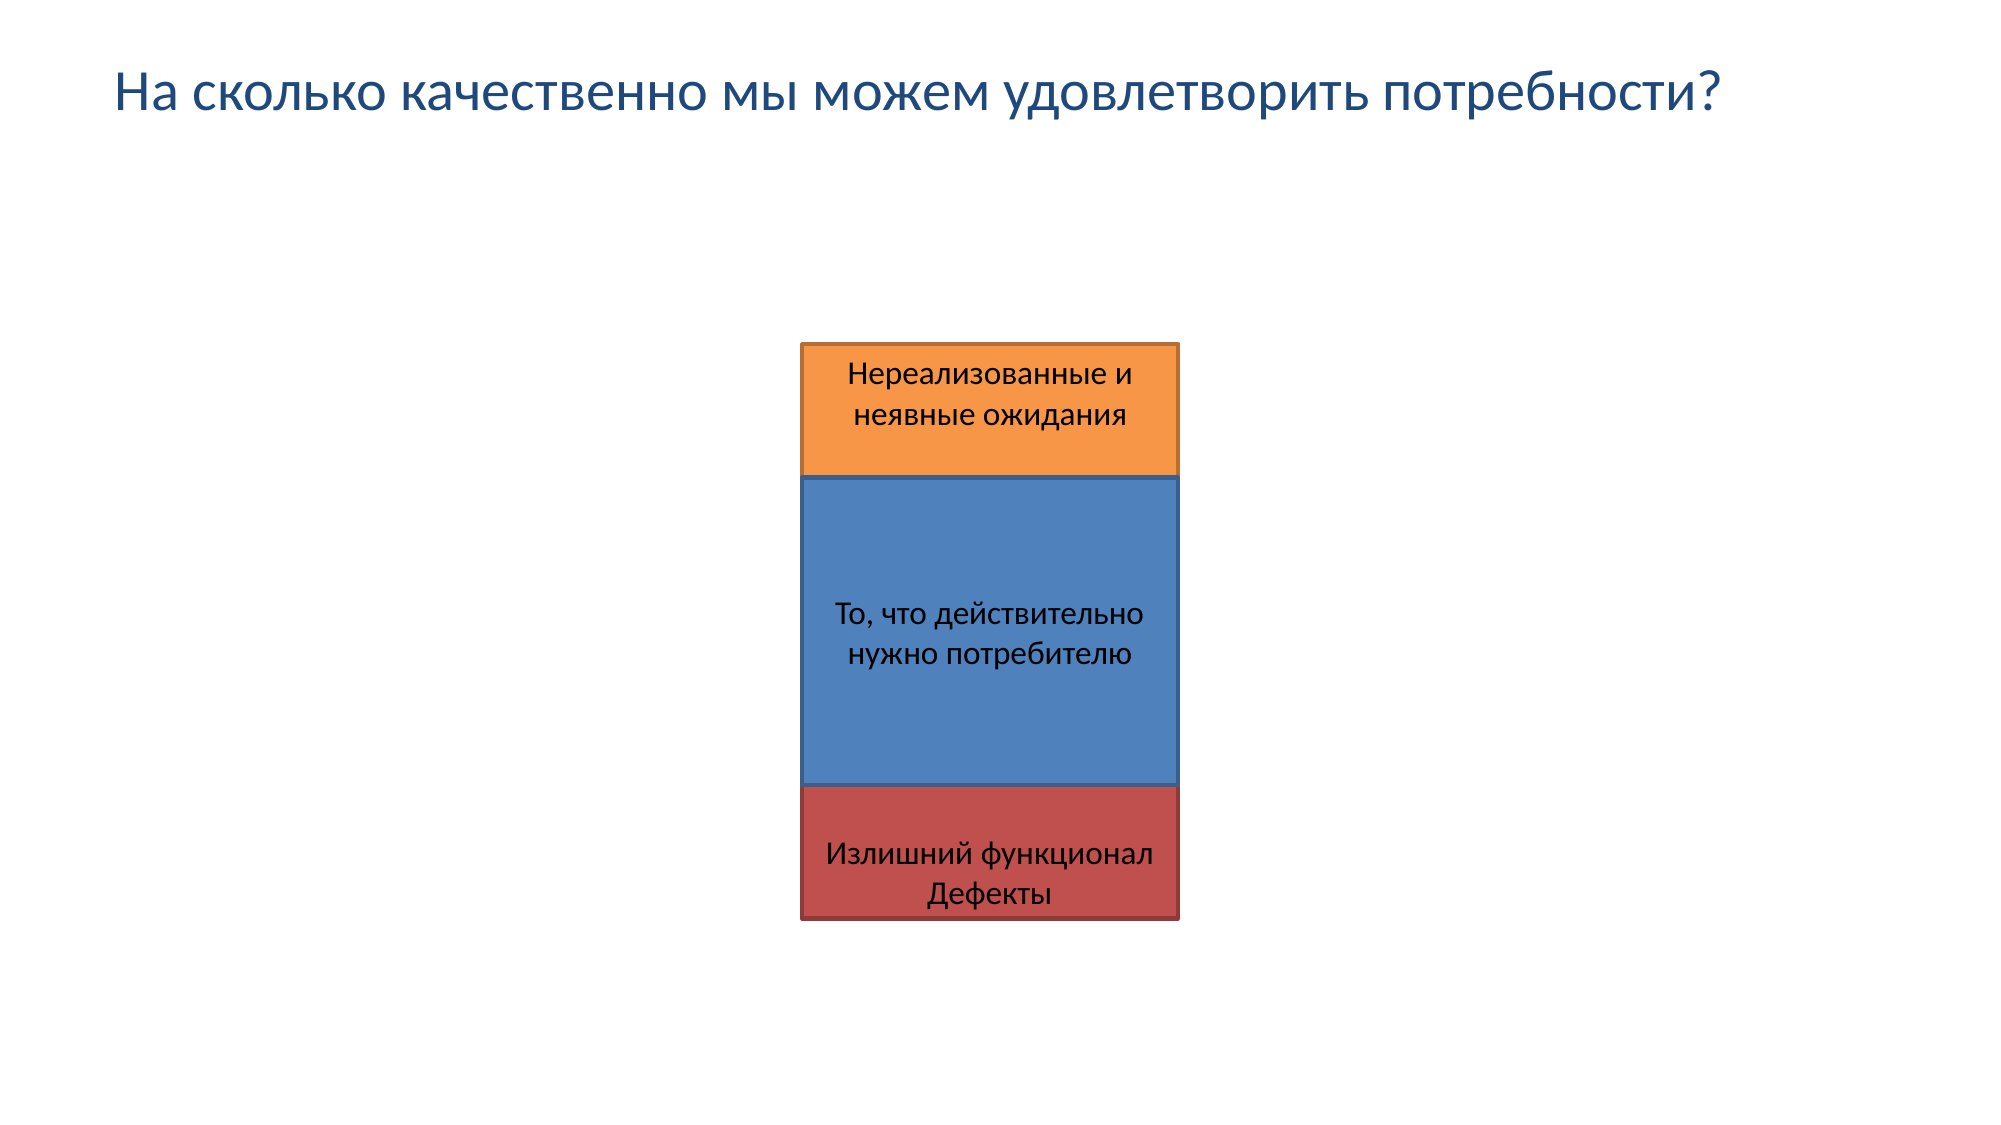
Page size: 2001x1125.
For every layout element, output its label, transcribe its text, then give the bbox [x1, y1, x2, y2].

title На сколько качественно мы можем удовлетворить потребности? [99, 45, 1900, 233]
text_box Излишний функционал Дефекты [800, 787, 1180, 921]
text_box То, что действительно нужно потребителю [800, 475, 1180, 787]
text_box Нереализованные и неявные ожидания [800, 342, 1180, 475]
